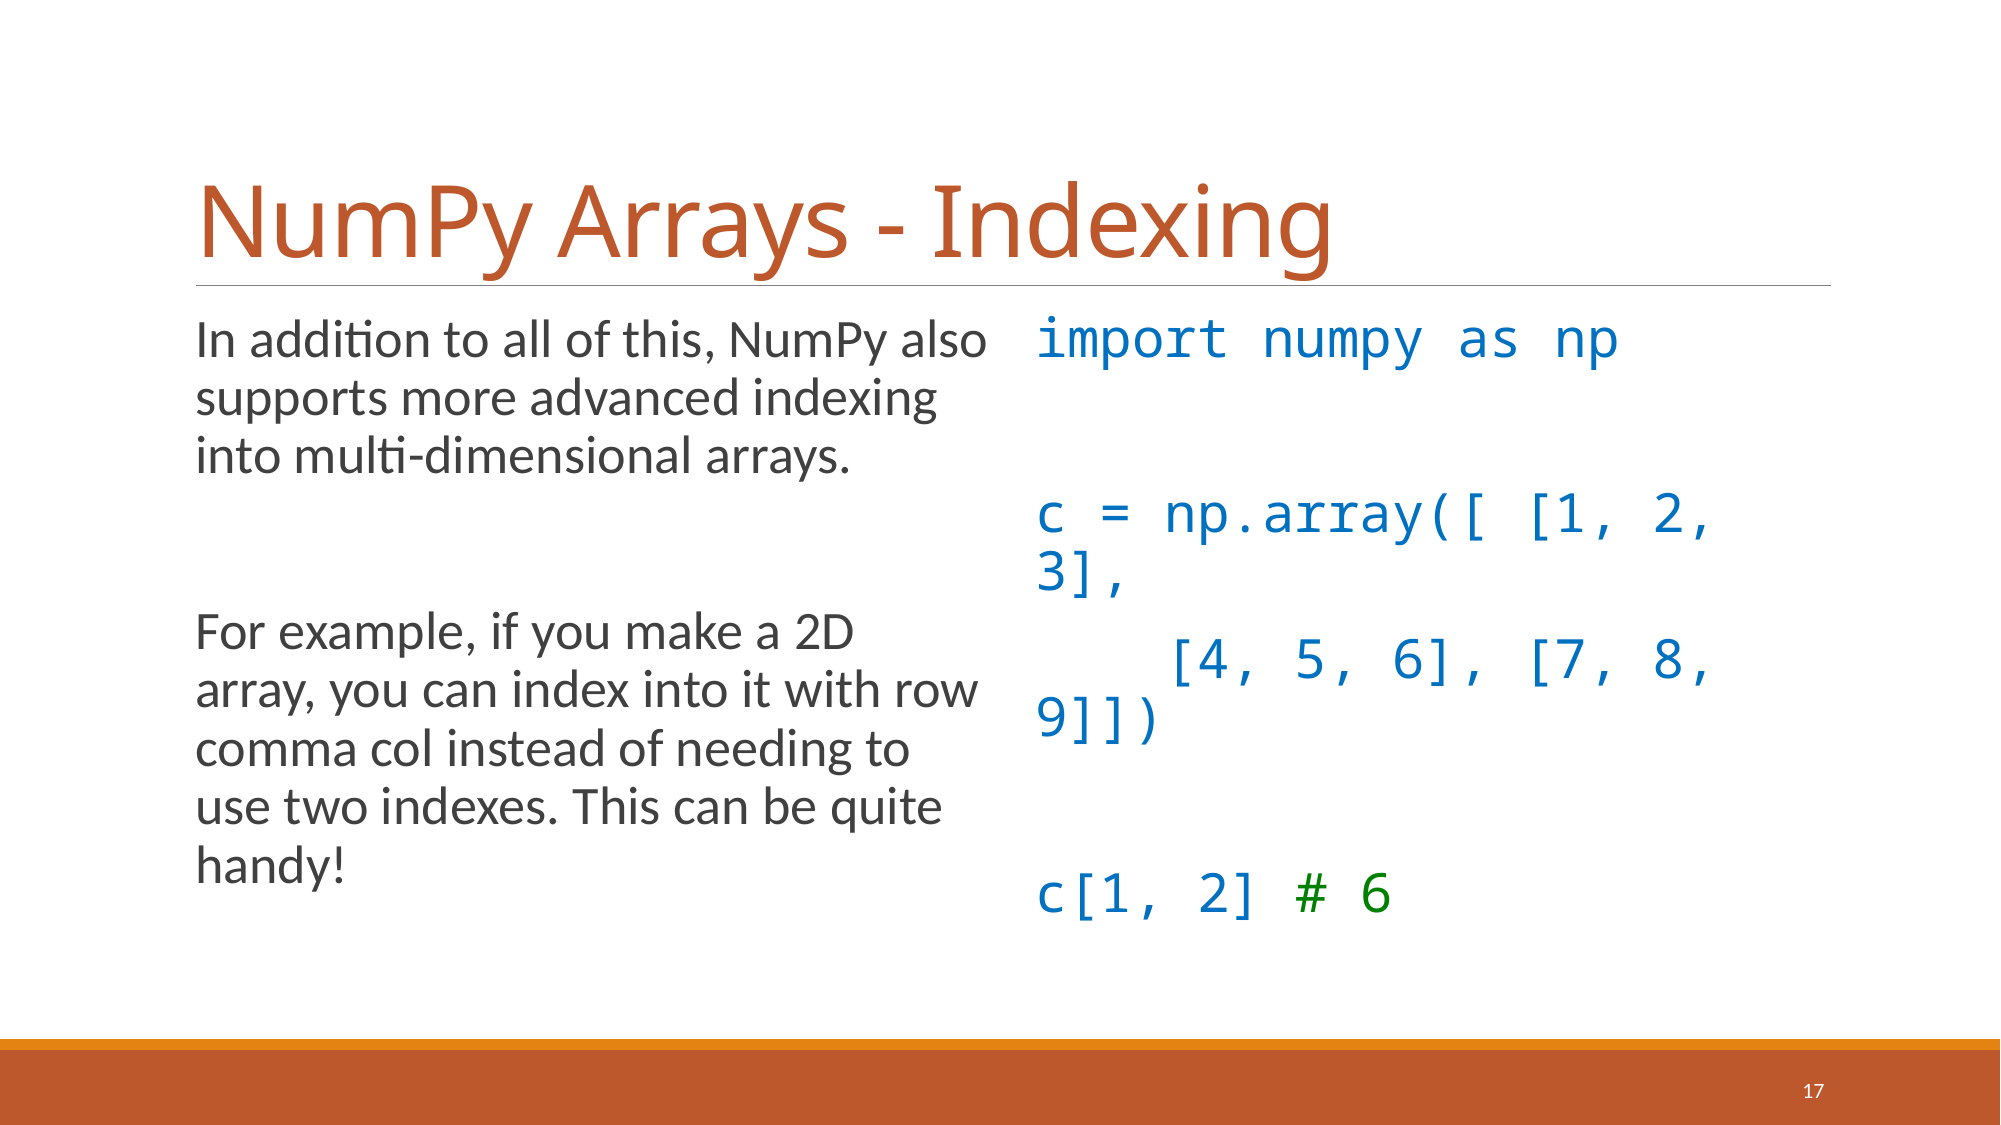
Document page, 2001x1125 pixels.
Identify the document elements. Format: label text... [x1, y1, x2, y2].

slide_number 17 [1624, 1059, 1840, 1120]
list import numpy as np c = np.array([ [1, 2, 3], [4, 5, 6], [7, 8, 9]]) c[1, 2] # 6 [1020, 302, 1830, 963]
list In addition to all of this, NumPy also supports more advanced indexing into multi-dimensional arrays. For example, if you make a 2D array, you can index into it with row comma col instead of needing to use two indexes. This can be quite handy! [180, 302, 990, 963]
title NumPy Arrays - Indexing [180, 47, 1830, 285]
